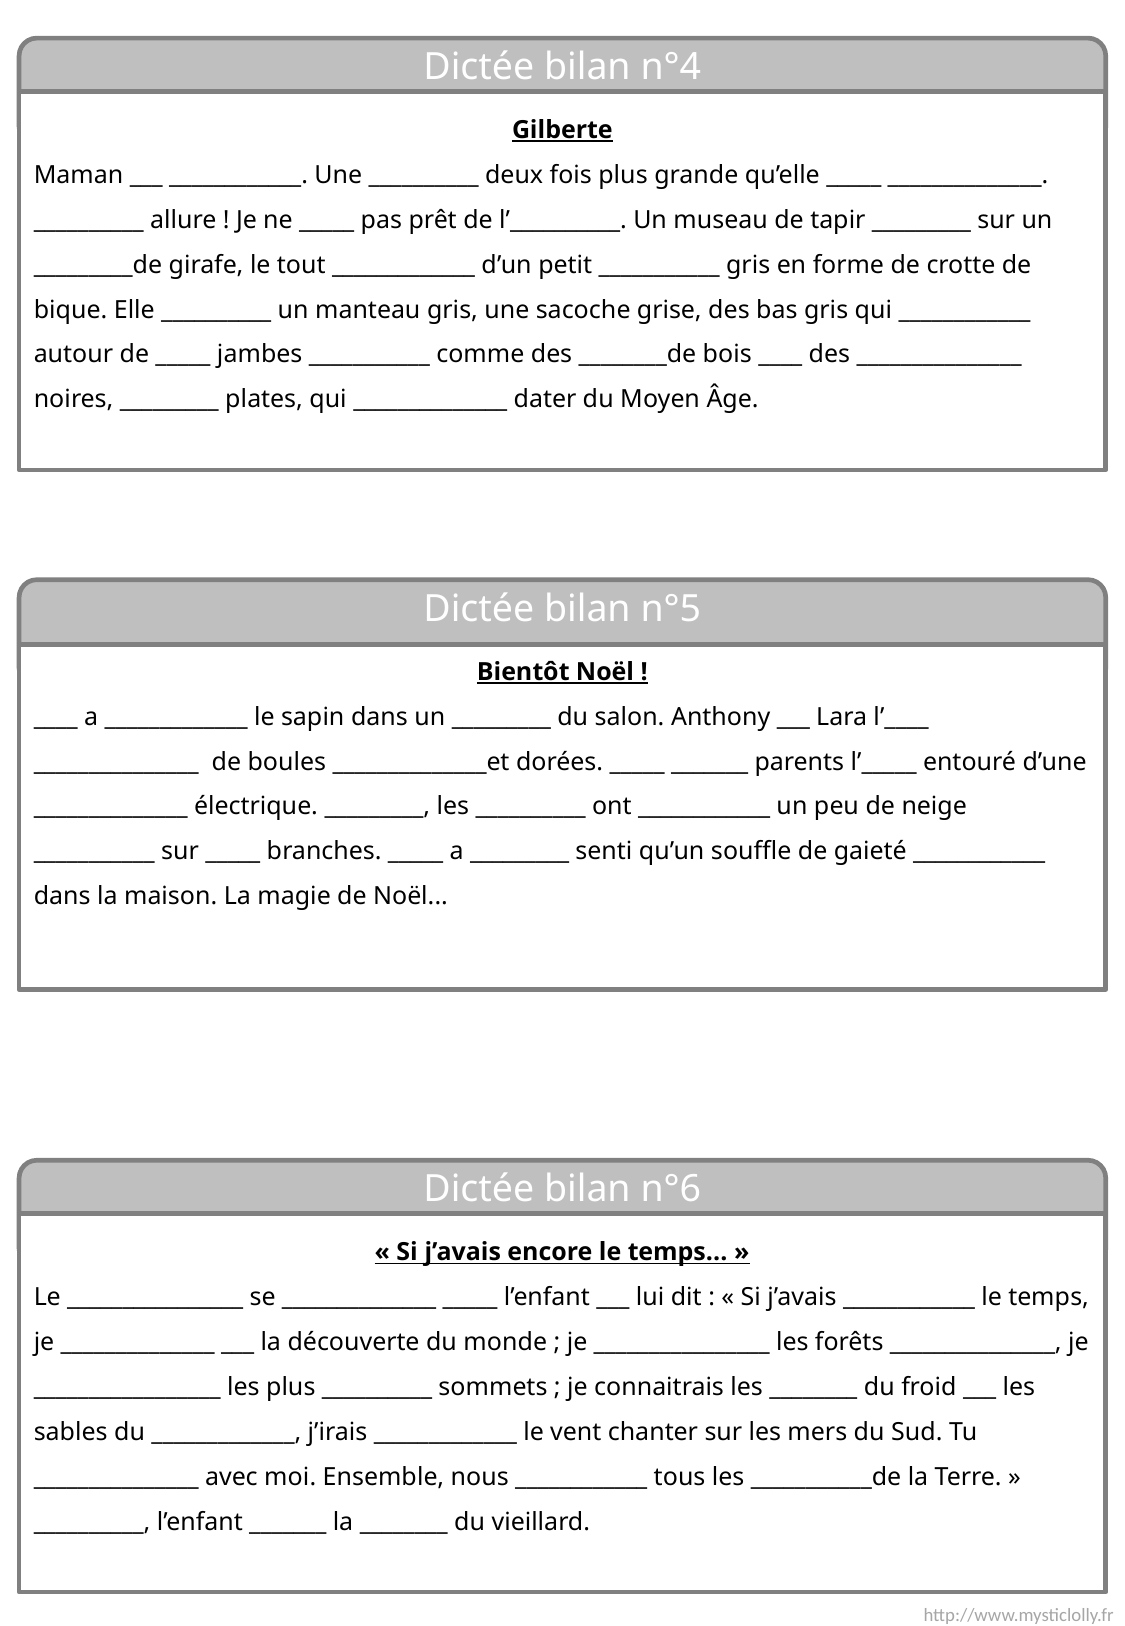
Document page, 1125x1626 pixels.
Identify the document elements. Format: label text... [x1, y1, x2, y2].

text_box Dictée bilan n°4 [19, 34, 1106, 91]
text_box [17, 89, 1108, 472]
text_box Bientôt Noël ! ____ a _____________ le sapin dans un _________ du salon. Anthony ___ Lara l’____ _______________ de boules ______________et dorées. _____ _______ parents l’_____ entouré d’une ______________ électrique. _________, les __________ ont ____________ un peu de neige ___________ sur _____ branches. _____ a _________ senti qu’un souffle de gaieté ____________ dans la maison. La magie de Noël... [19, 632, 1106, 917]
text_box Dictée bilan n°5 [19, 576, 1106, 632]
text_box « Si j’avais encore le temps... » Le ________________ se ______________ _____ l’enfant ___ lui dit : « Si j’avais ____________ le temps, je ______________ ___ la découverte du monde ; je ________________ les forêts _______________, je _________________ les plus __________ sommets ; je connaitrais les ________ du froid ___ les sables du _____________, j’irais _____________ le vent chanter sur les mers du Sud. Tu _______________ avec moi. Ensemble, nous ____________ tous les ___________de la Terre. » __________, l’enfant _______ la ________ du vieillard. [19, 1213, 1106, 1543]
text_box Dictée bilan n°6 [19, 1156, 1106, 1213]
text_box [17, 1211, 1108, 1594]
text_box [17, 643, 1108, 992]
text_box Gilberte Maman ___ ____________. Une __________ deux fois plus grande qu’elle _____ ______________. __________ allure ! Je ne _____ pas prêt de l’__________. Un museau de tapir _________ sur un _________de girafe, le tout _____________ d’un petit ___________ gris en forme de crotte de bique. Elle __________ un manteau gris, une sacoche grise, des bas gris qui ____________ autour de _____ jambes ___________ comme des ________de bois ____ des _______________ noires, _________ plates, qui ______________ dater du Moyen Âge. [19, 91, 1106, 421]
